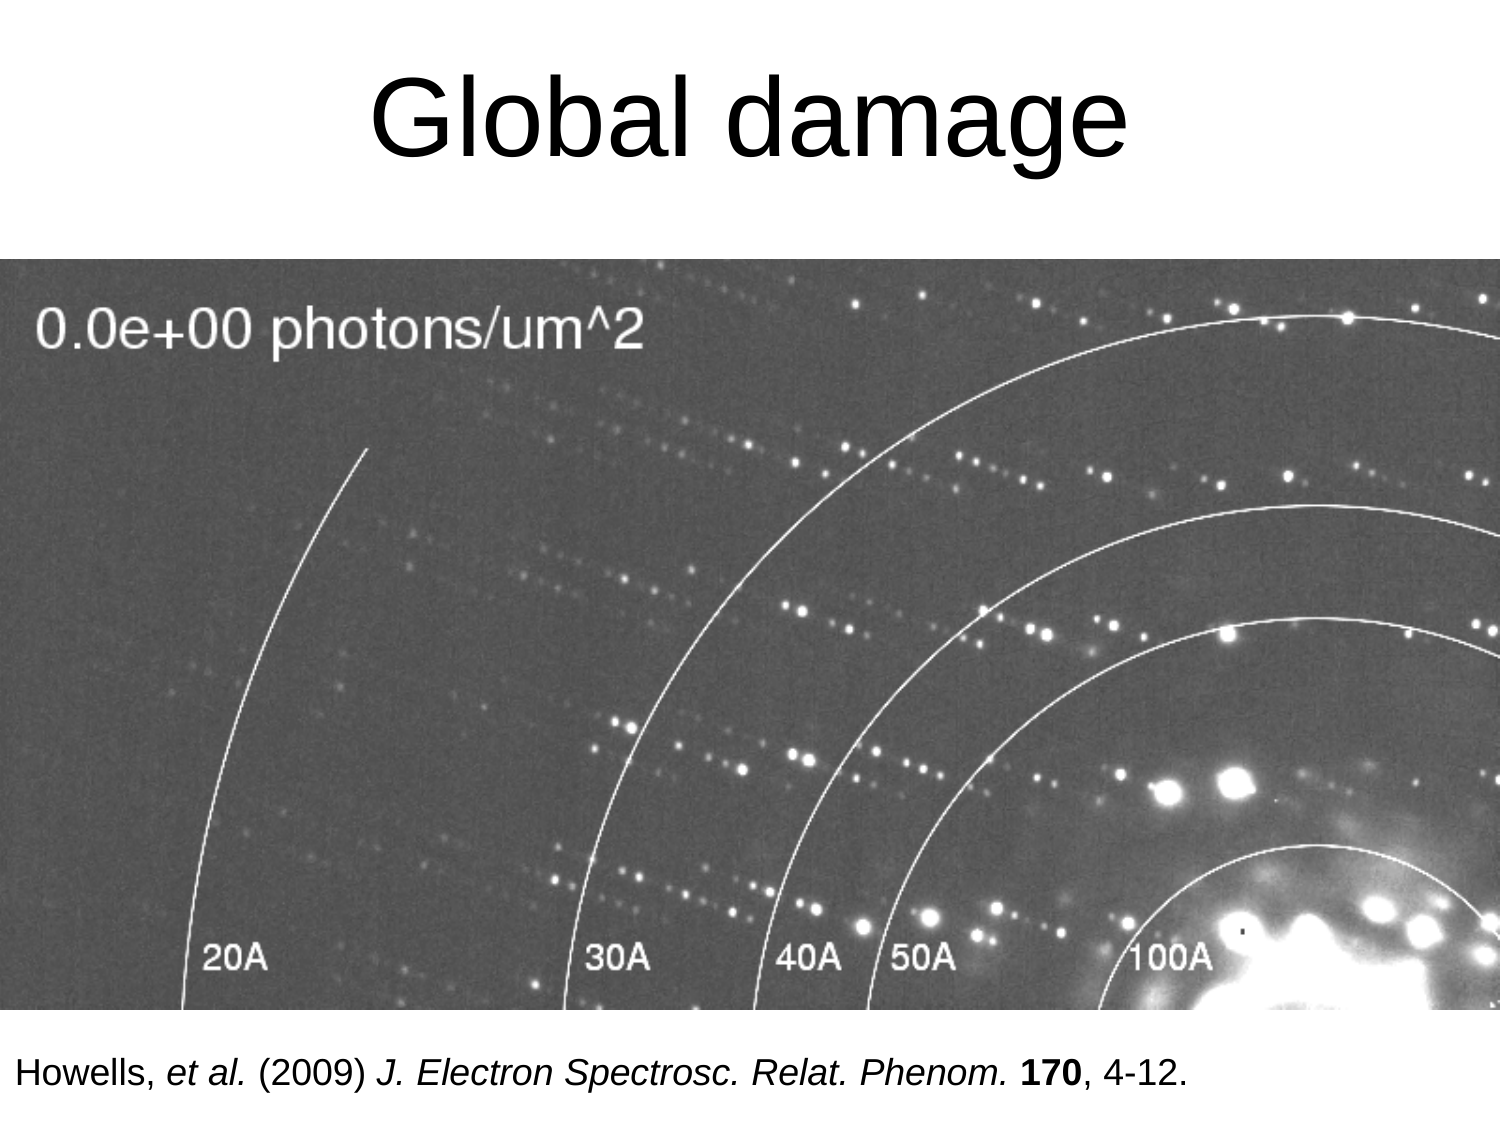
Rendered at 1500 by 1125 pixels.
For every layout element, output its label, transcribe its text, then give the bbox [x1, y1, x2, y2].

text_box Global damage [74, 0, 1425, 224]
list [0, 259, 1500, 1011]
text_box Howells, et al. (2009) J. Electron Spectrosc. Relat. Phenom. 170, 4-12. [0, 1040, 1500, 1100]
